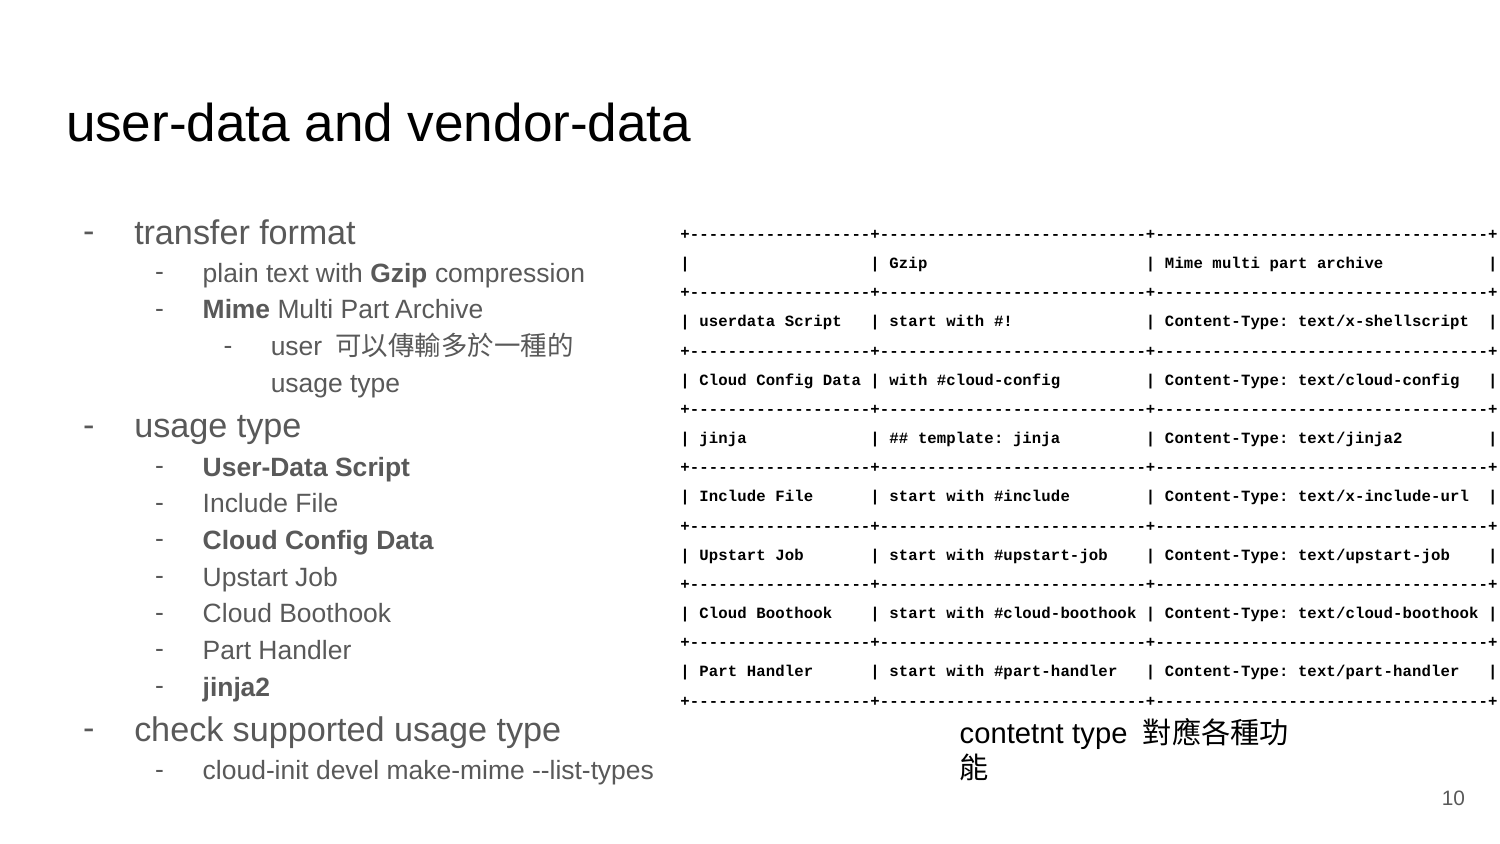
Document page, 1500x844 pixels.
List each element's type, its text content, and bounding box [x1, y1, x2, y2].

text_box contetnt type 對應各種功能 [944, 699, 1329, 800]
title user-data and vendor-data [51, 72, 1449, 167]
text_box +-------------------+----------------------------+-----------------------------------+ | | Gzip | Mime multi part archive | +-------------------+----------------------------+-----------------------------------+ | userdata Script | start with #! | Content-Type: text/x-shellscript | +-------------------+----------------------------+-----------------------------------+ | Cloud Config Data | with #cloud-config | Content-Type: text/cloud-config | +-------------------+----------------------------+-----------------------------------+ | jinja | ## template: jinja | Content-Type: text/jinja2 | +-------------------+----------------------------+-----------------------------------+ | Include File | start with #include | Content-Type: text/x-include-url | +-------------------+----------------------------+-----------------------------------+ | Upstart Job | start with #upstart-job | Content-Type: text/upstart-job | +-------------------+----------------------------+-----------------------------------+ | Cloud Boothook | start with #cloud-boothook | Content-Type: text/cloud-boothook | +-------------------+----------------------------+-----------------------------------+ | Part Handler | start with #part-handler | Content-Type: text/part-handler | +-------------------+----------------------------+-----------------------------------+ [665, 208, 1500, 754]
list transfer format plain text with Gzip compression Mime Multi Part Archive user 可以傳輸多於一種的 usage type usage type User-Data Script Include File Cloud Config Data Upstart Job Cloud Boothook Part Handler jinja2 check supported usage type cloud-init devel make-mime --list-types [51, 189, 1449, 803]
slide_number ‹#› [1389, 764, 1480, 830]
